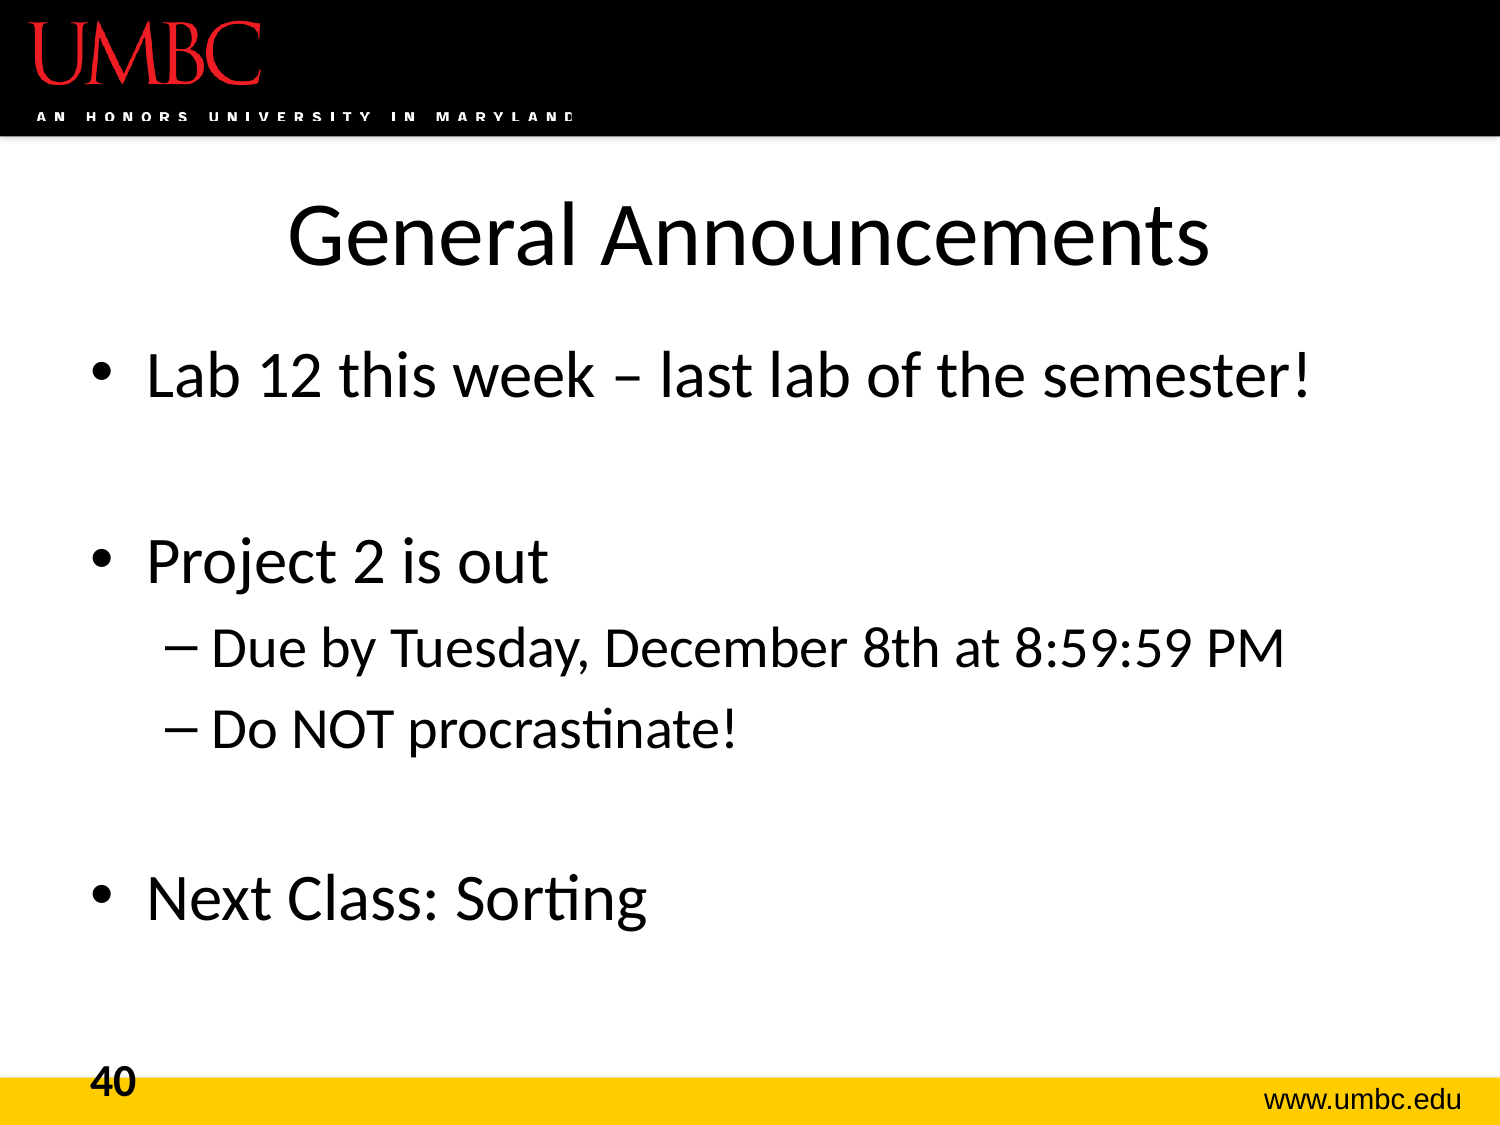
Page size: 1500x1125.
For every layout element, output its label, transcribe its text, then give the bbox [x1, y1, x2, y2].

title General Announcements [75, 135, 1425, 323]
list Lab 12 this week – last lab of the semester! Project 2 is out Due by Tuesday, December 8th at 8:59:59 PM Do NOT procrastinate! Next Class: Sorting [75, 323, 1482, 1005]
slide_number 40 [75, 1042, 425, 1103]
